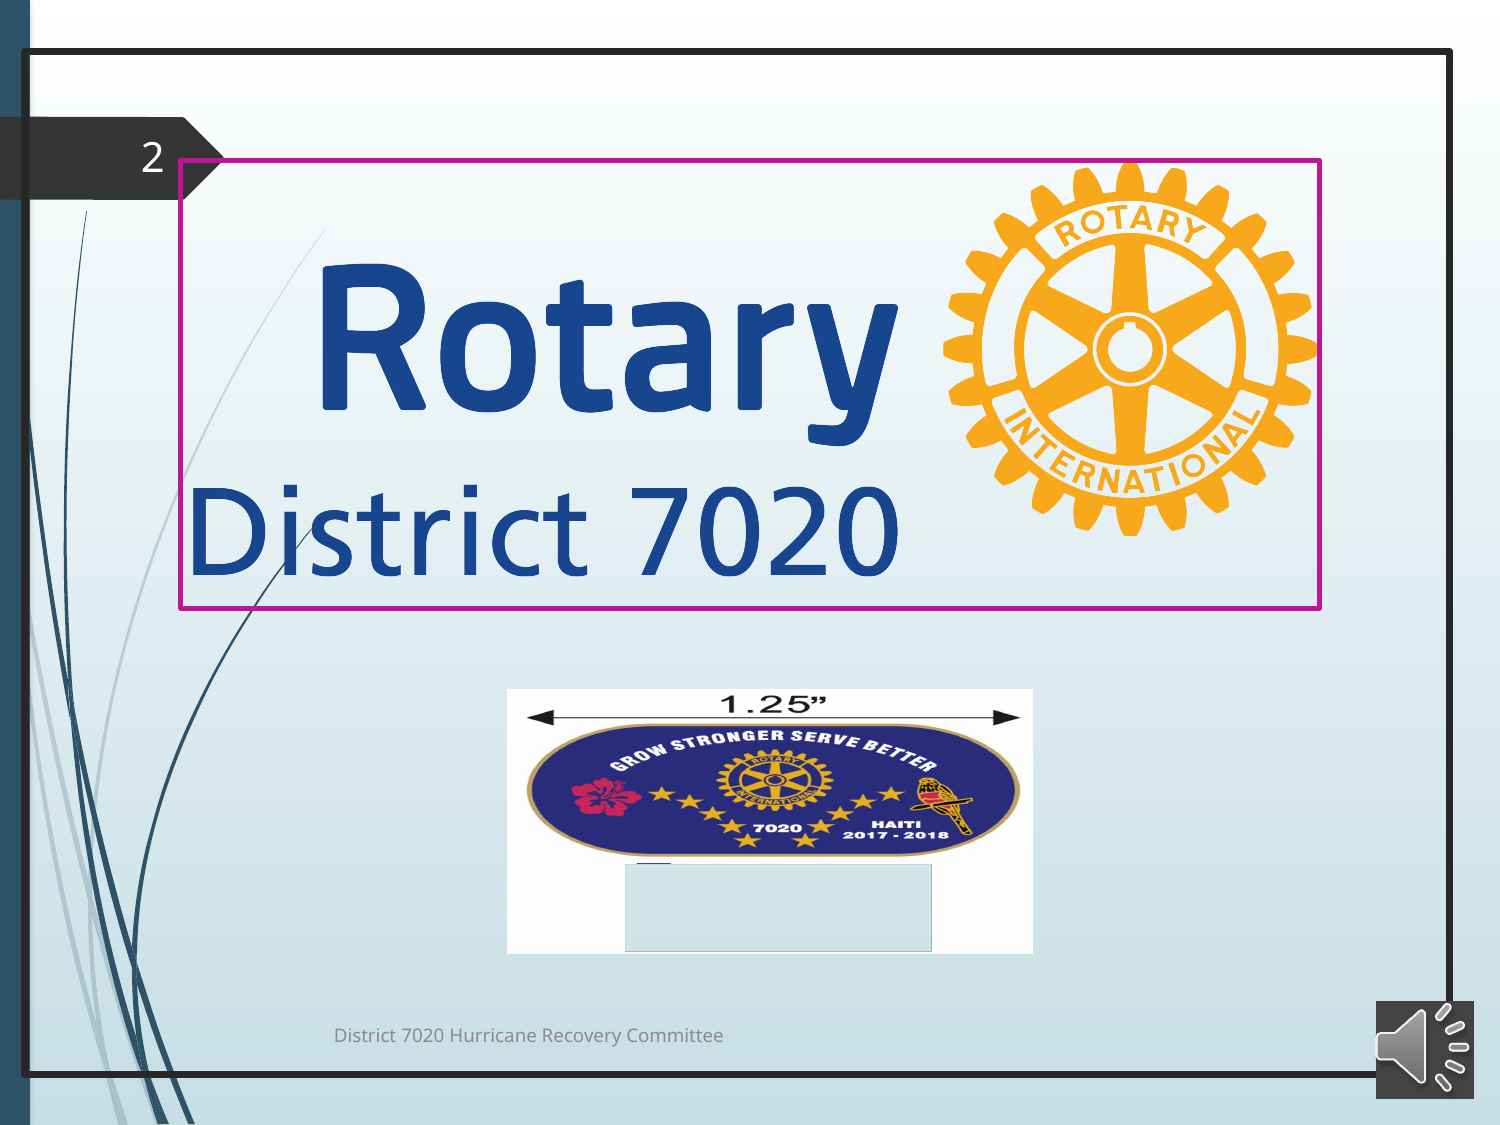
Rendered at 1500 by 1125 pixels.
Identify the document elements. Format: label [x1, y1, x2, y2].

picture [507, 689, 1034, 954]
picture [1374, 999, 1476, 1101]
list [182, 162, 1318, 607]
text_box [24, 50, 1451, 1076]
